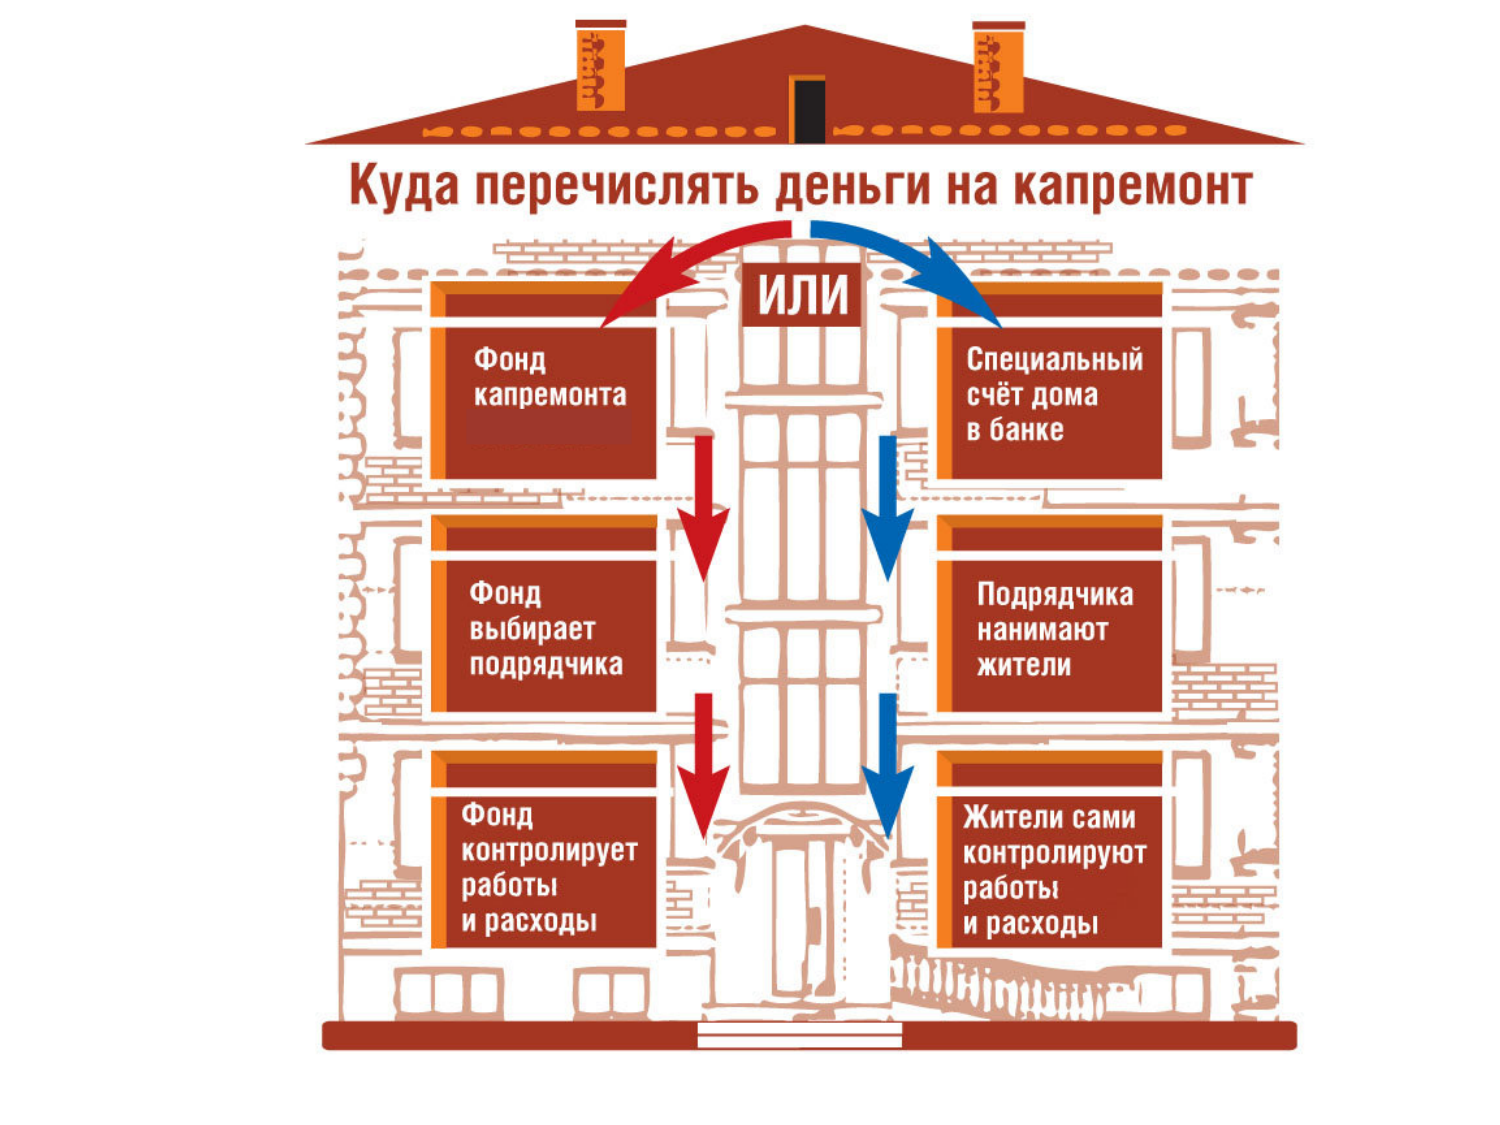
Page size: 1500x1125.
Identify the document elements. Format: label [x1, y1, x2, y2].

picture [253, 0, 1347, 1123]
